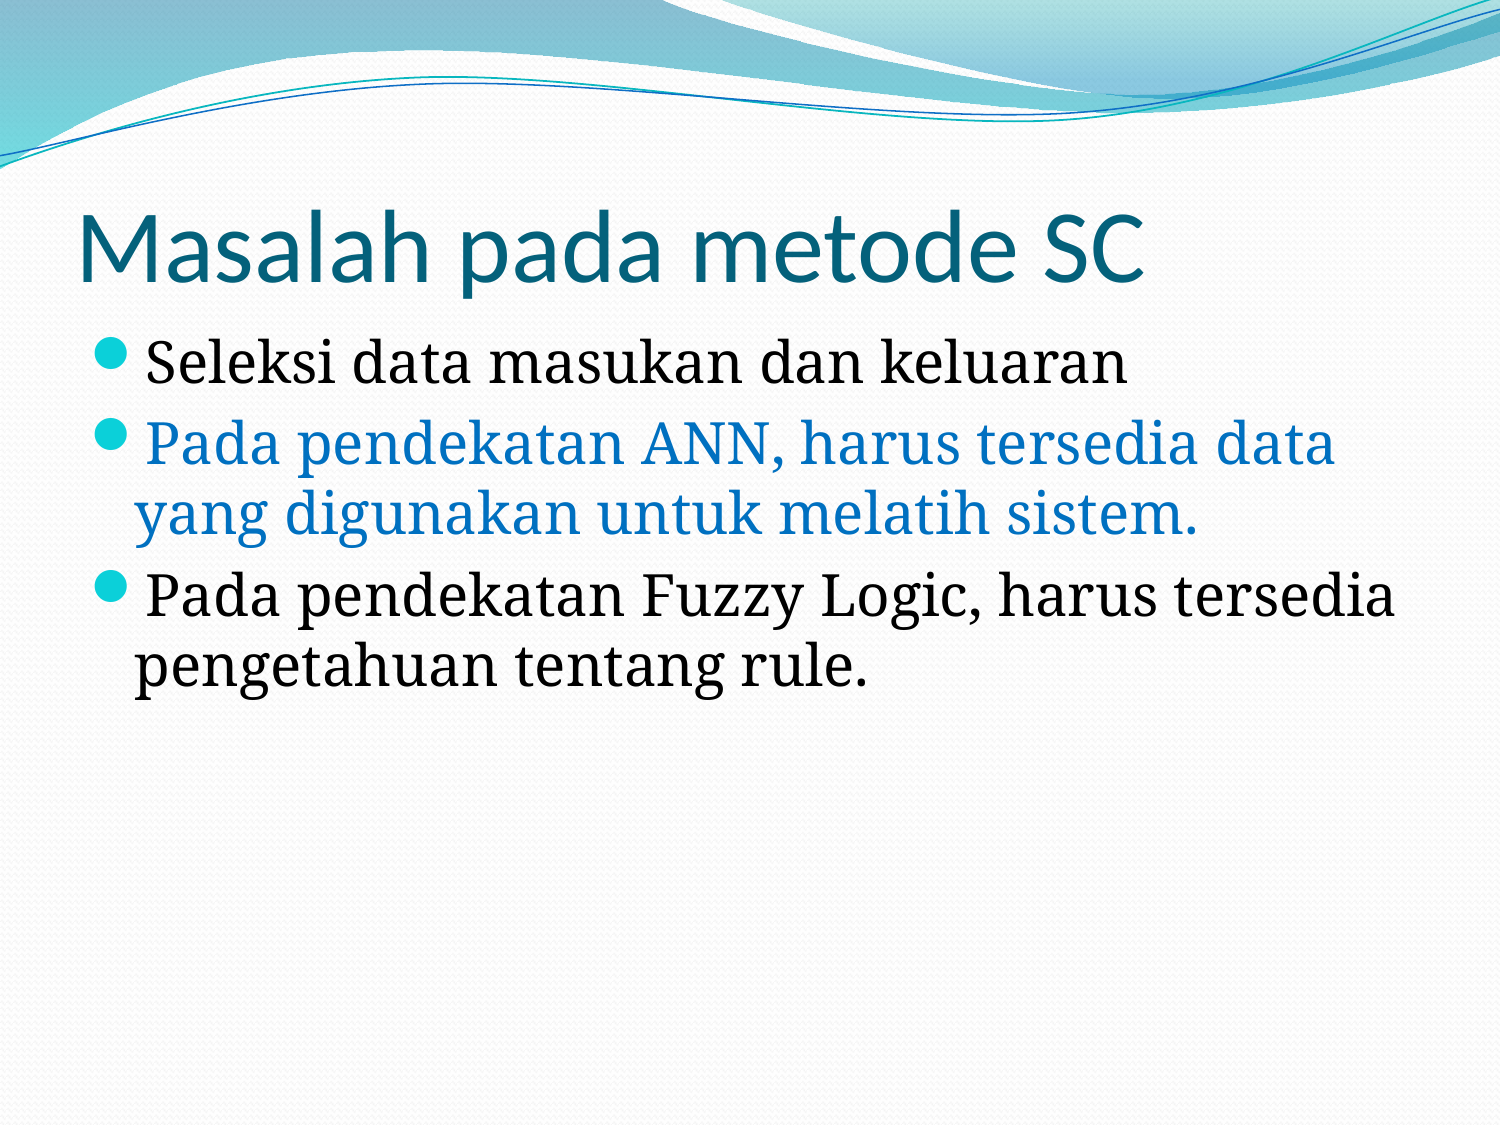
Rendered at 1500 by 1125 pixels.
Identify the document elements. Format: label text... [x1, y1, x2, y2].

title Masalah pada metode SC [74, 115, 1426, 304]
list Seleksi data masukan dan keluaran Pada pendekatan ANN, harus tersedia data yang digunakan untuk melatih sistem. Pada pendekatan Fuzzy Logic, harus tersedia pengetahuan tentang rule. [74, 317, 1426, 1038]
